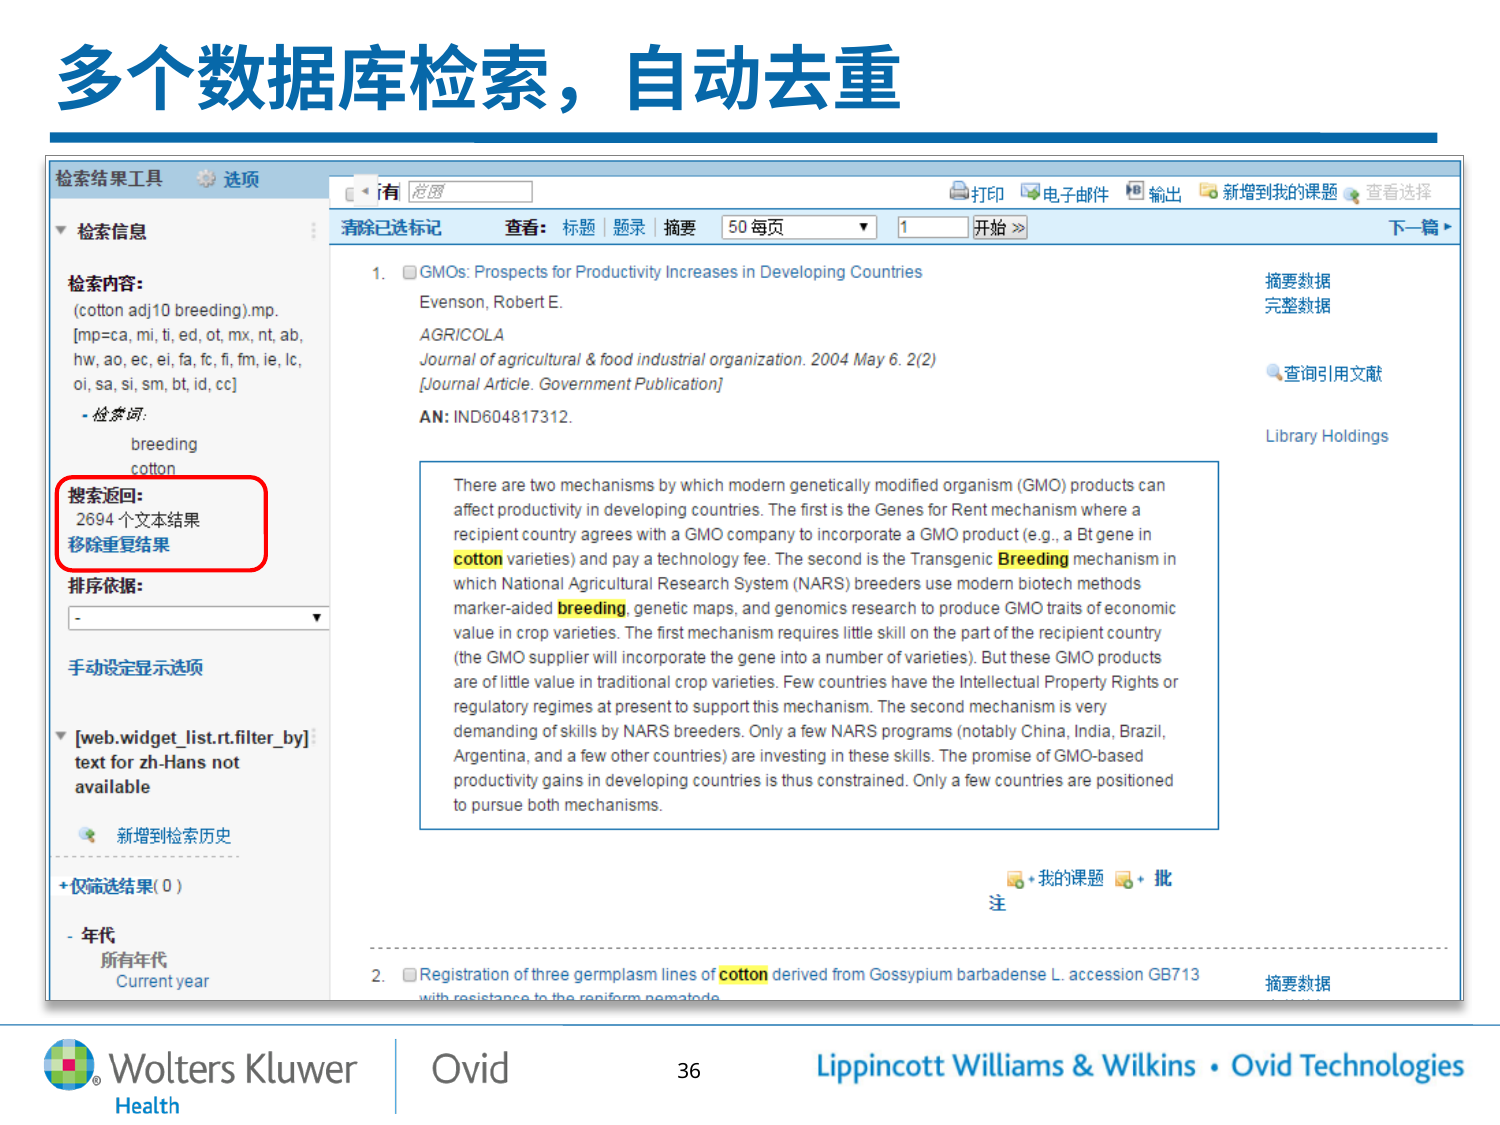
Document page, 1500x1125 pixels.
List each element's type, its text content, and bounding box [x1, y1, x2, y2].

picture [45, 155, 1464, 1001]
picture [804, 1049, 1500, 1092]
title 多个数据库检索，自动去重 [24, 0, 1444, 154]
picture [38, 1037, 513, 1114]
